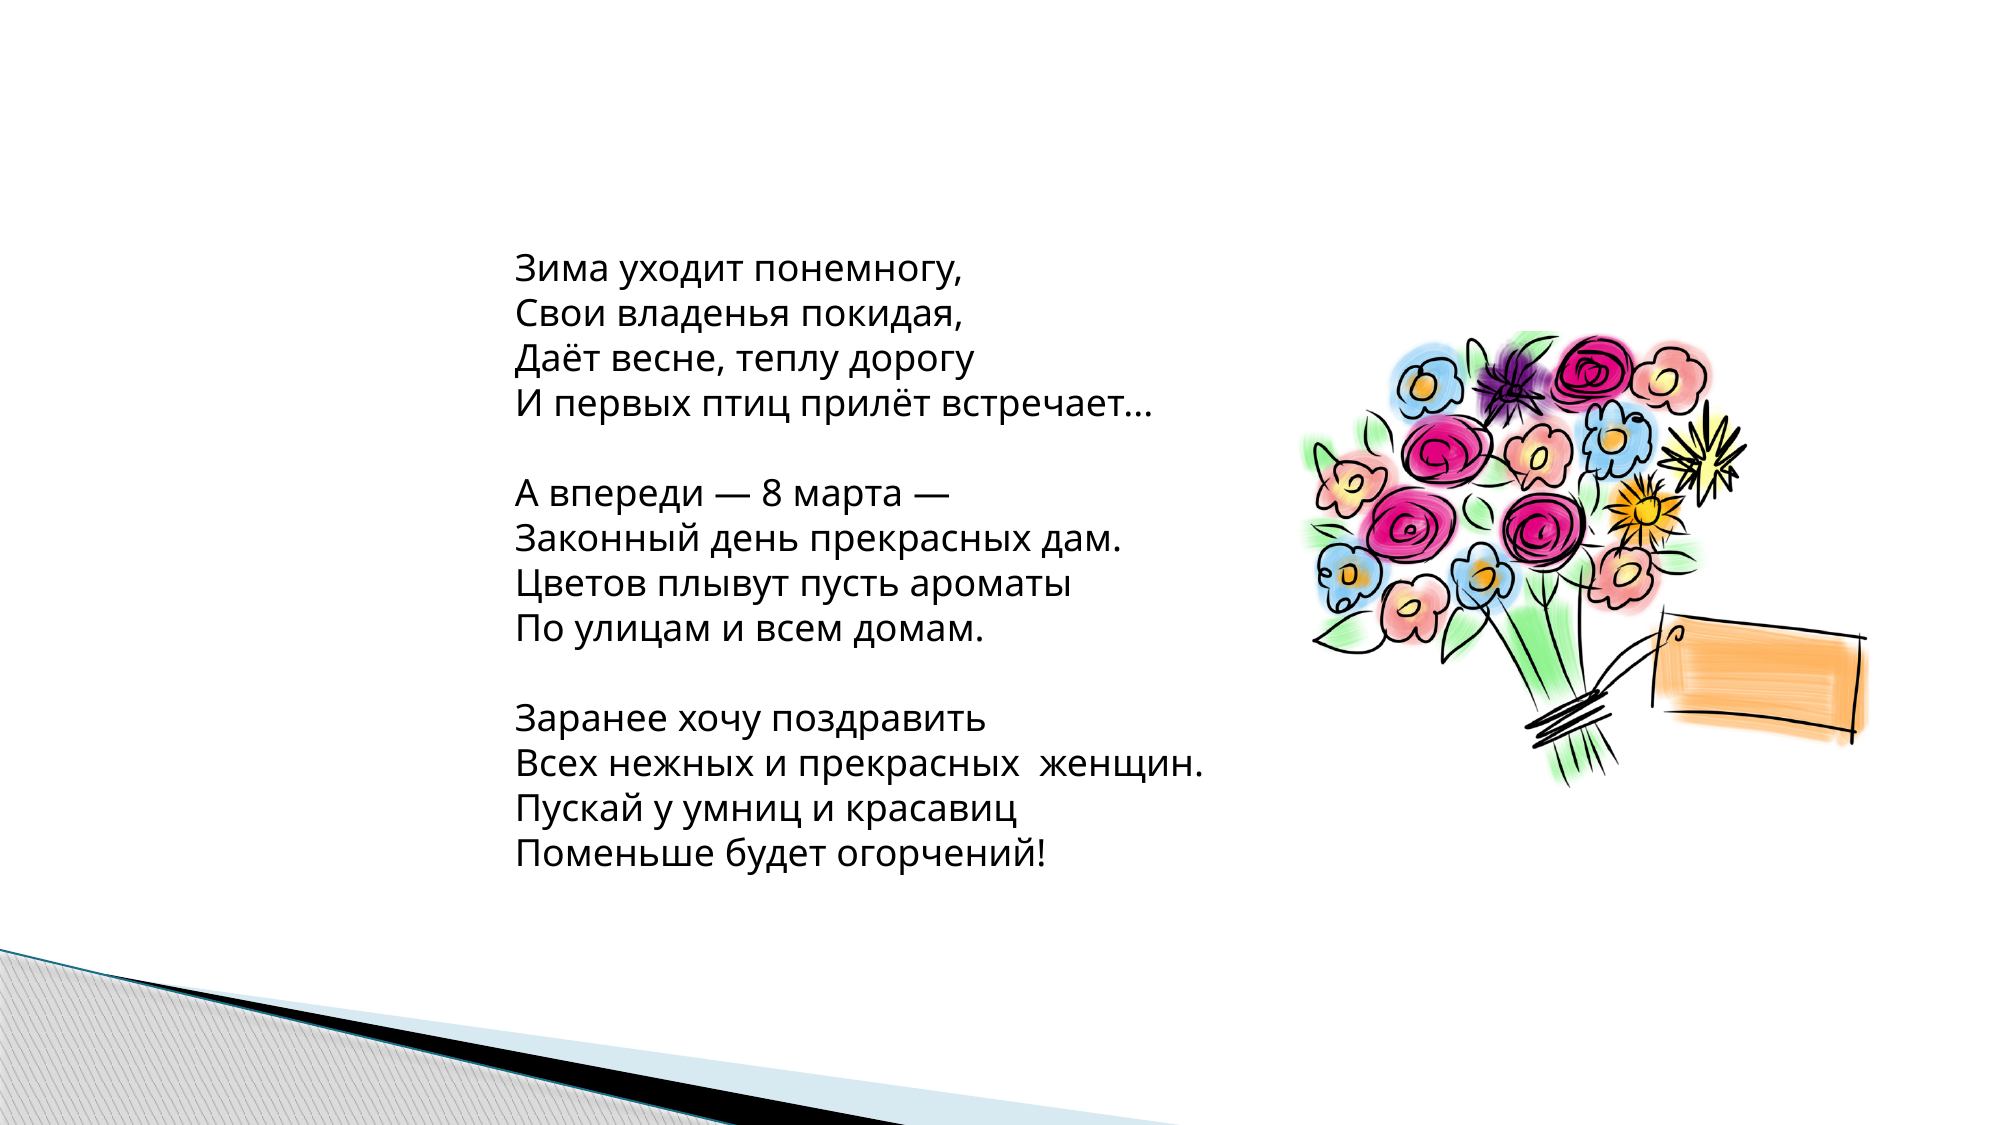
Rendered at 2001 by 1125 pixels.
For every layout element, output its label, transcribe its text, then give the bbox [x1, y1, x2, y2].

text_box Зима уходит понемногу, Свои владенья покидая, Даёт весне, теплу дорогу И первых птиц прилёт встречает... А впереди — 8 марта — Законный день прекрасных дам. Цветов плывут пусть ароматы По улицам и всем домам. Заранее хочу поздравить Всех нежных и прекрасных женщин. Пускай у умниц и красавиц Поменьше будет огорчений! [500, 236, 1500, 882]
picture [1297, 331, 1906, 788]
